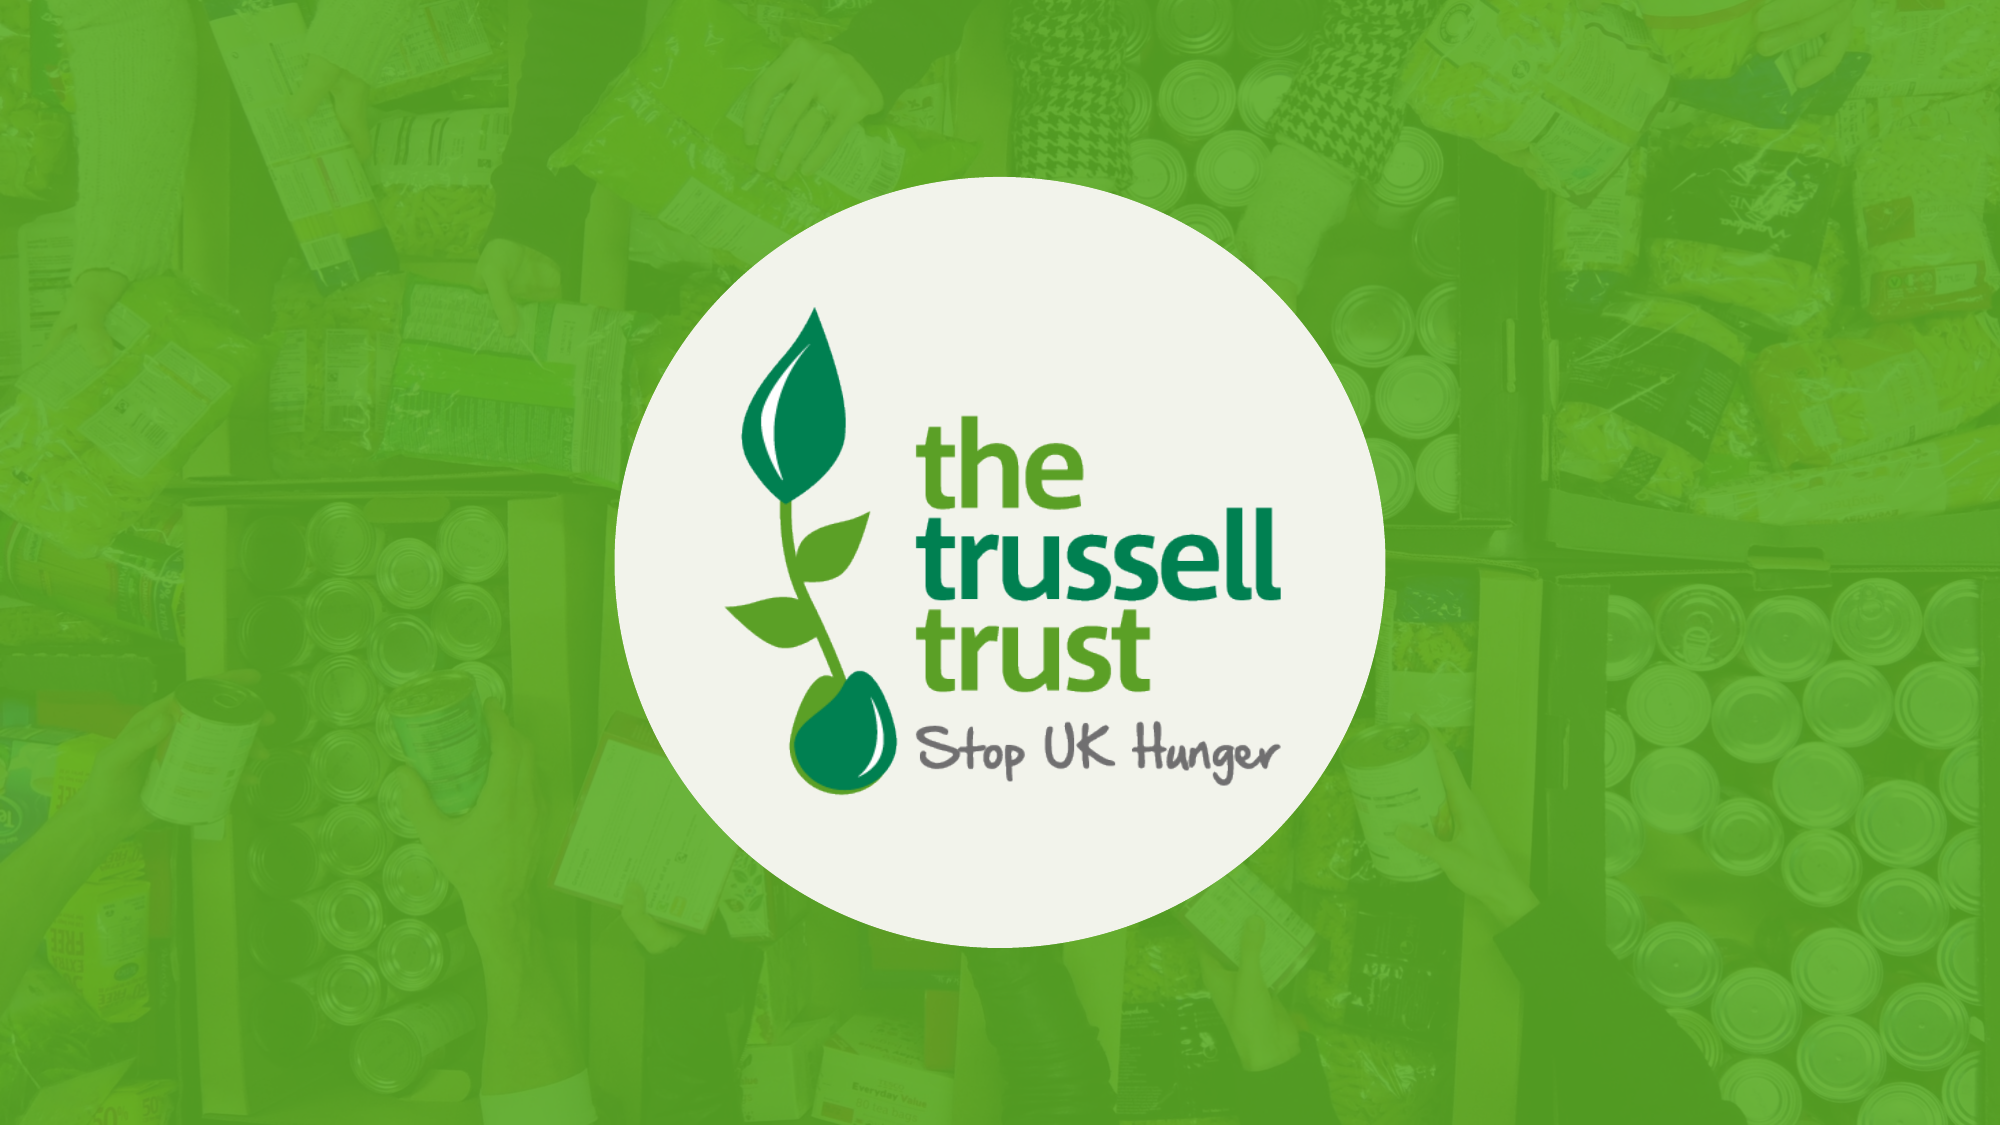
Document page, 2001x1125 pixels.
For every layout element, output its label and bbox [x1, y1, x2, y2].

picture [0, 0, 2000, 1125]
text_box [614, 176, 1386, 948]
